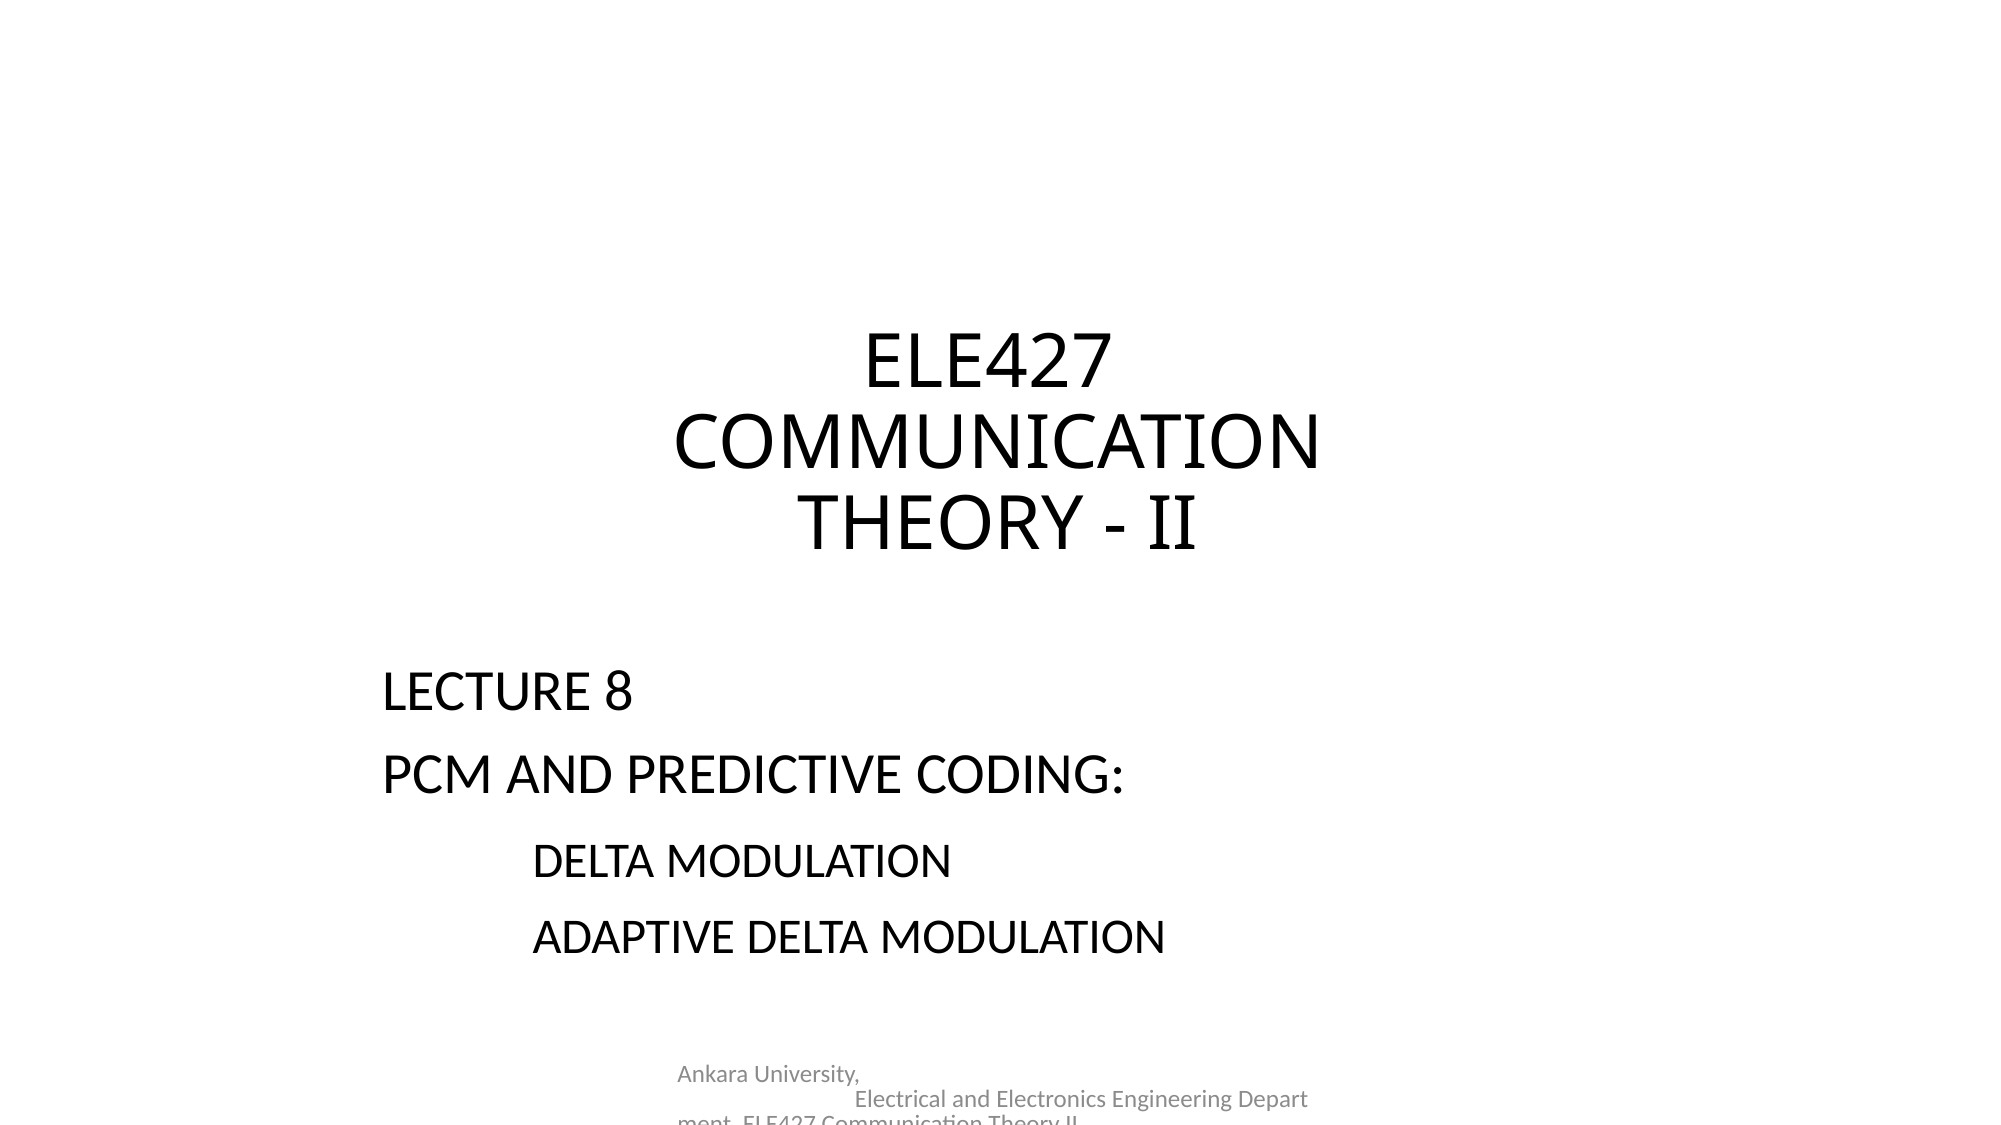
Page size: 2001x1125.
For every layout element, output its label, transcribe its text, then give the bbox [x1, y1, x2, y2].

footer Ankara University, Electrical and Electronics Engineering Department, ELE427 Communication Theory II [662, 1042, 1338, 1103]
title ELE427 COMMUNICATION THEORY - II [512, 288, 1485, 600]
list LECTURE 8 PCM AND PREDICTIVE CODING: DELTA MODULATION ADAPTIVE DELTA MODULATION [367, 652, 1806, 1014]
